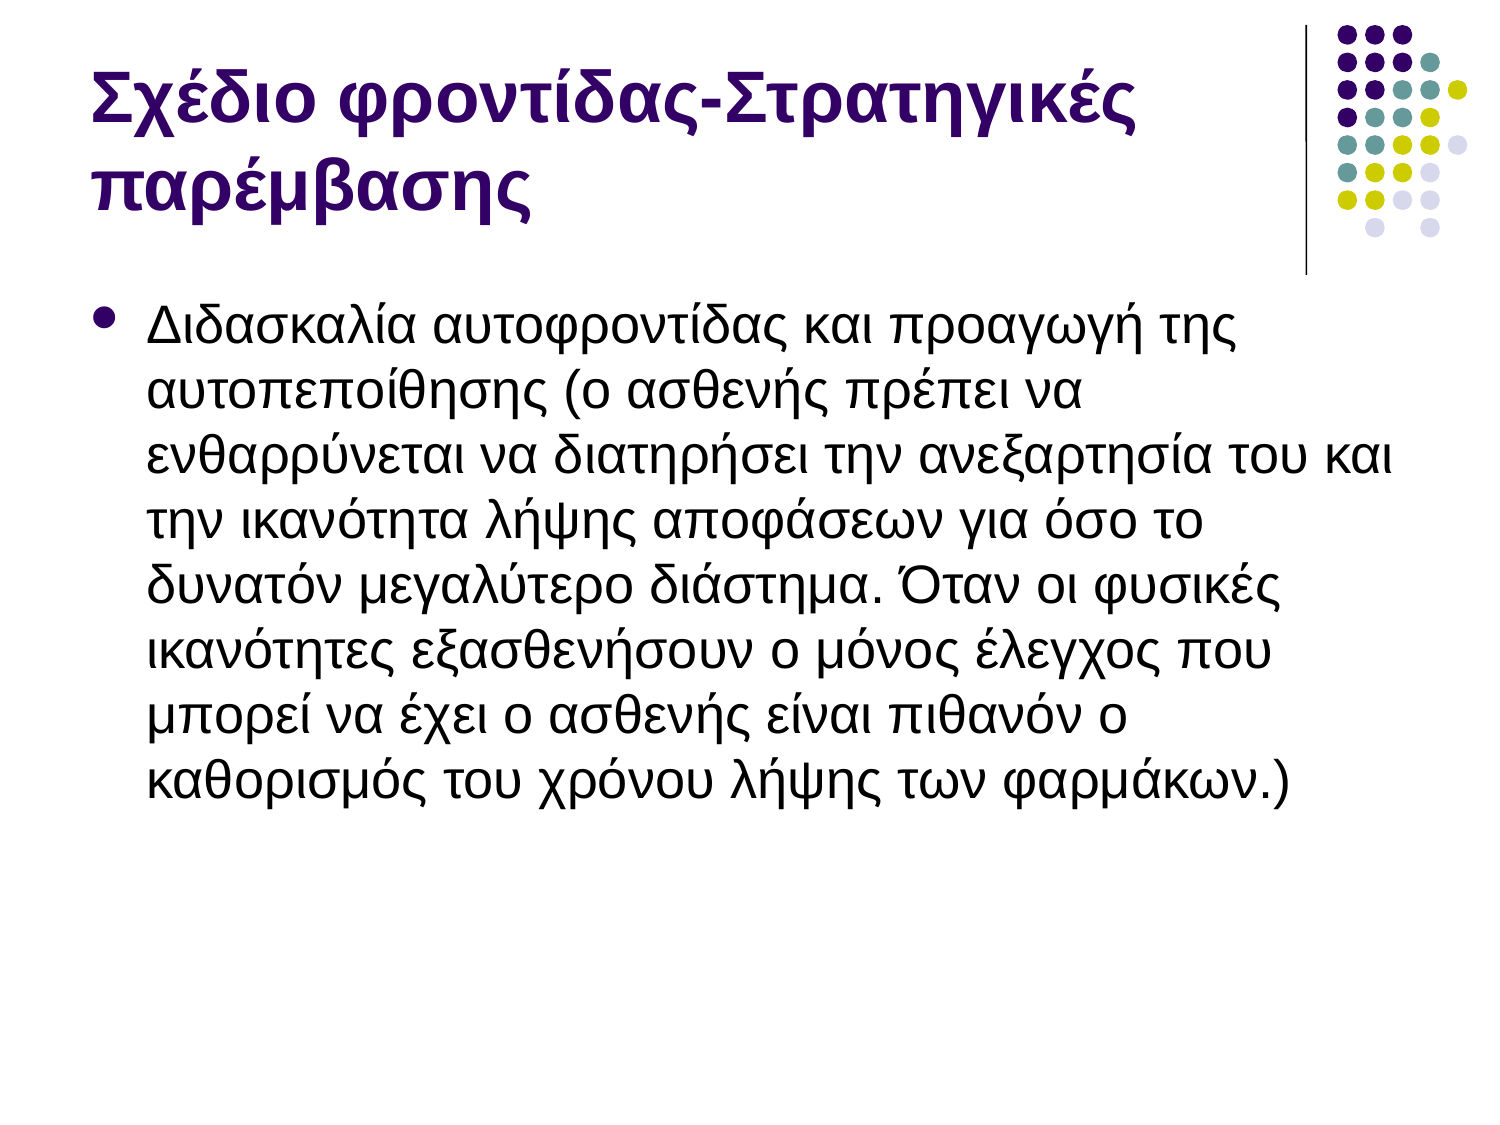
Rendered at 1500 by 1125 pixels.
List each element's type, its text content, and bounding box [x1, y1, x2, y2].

list Διδασκαλία αυτοφροντίδας και προαγωγή της αυτοπεποίθησης (ο ασθενής πρέπει να ενθαρρύνεται να διατηρήσει την ανεξαρτησία του και την ικανότητα λήψης αποφάσεων για όσο το δυνατόν μεγαλύτερο διάστημα. Όταν οι φυσικές ικανότητες εξασθενήσουν ο μόνος έλεγχος που μπορεί να έχει ο ασθενής είναι πιθανόν ο καθορισμός του χρόνου λήψης των φαρμάκων.) [74, 281, 1426, 1006]
title Σχέδιο φροντίδας-Στρατηγικές παρέμβασης [74, 19, 1313, 233]
